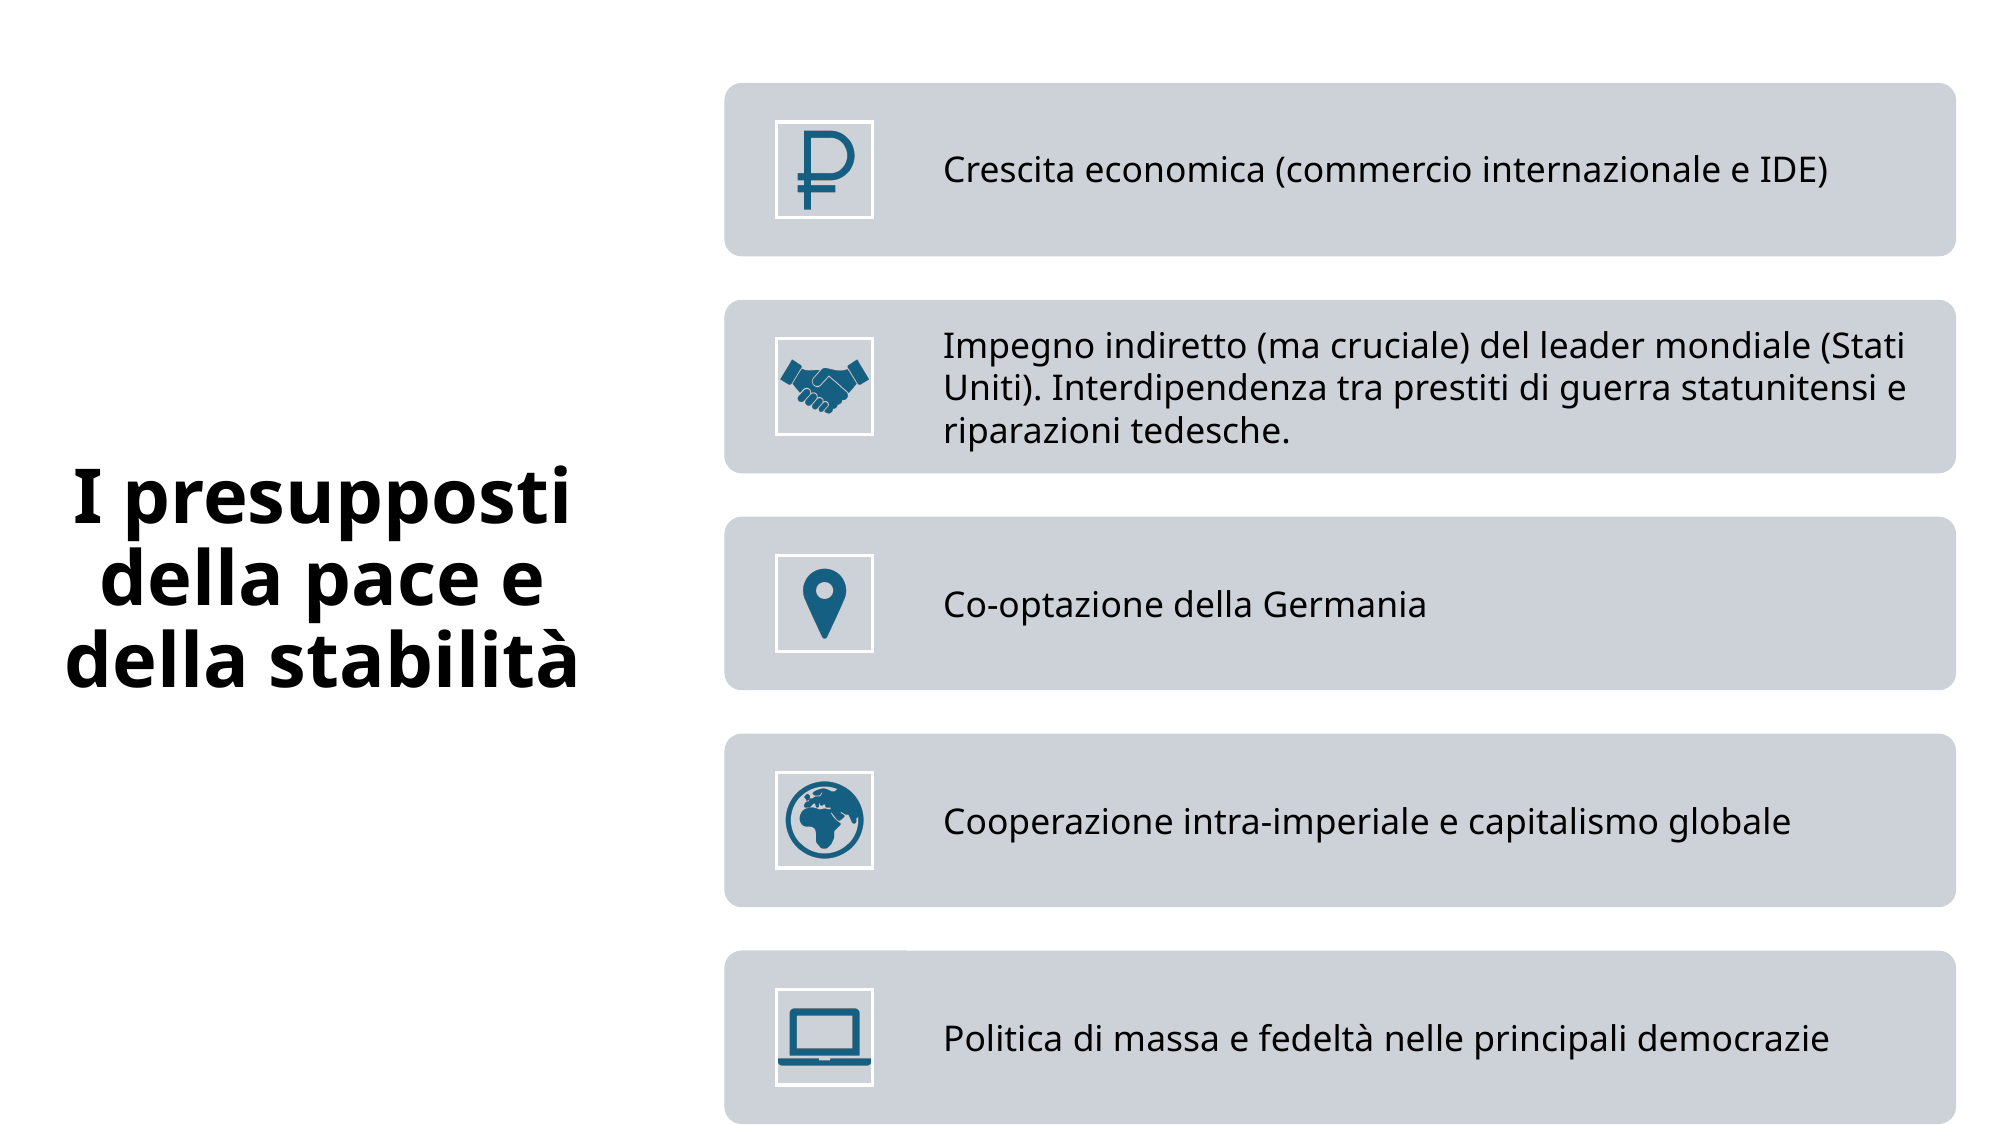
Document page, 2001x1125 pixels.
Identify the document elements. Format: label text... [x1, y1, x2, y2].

title I presupposti della pace e della stabilità [43, 316, 602, 712]
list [723, 81, 1957, 1125]
